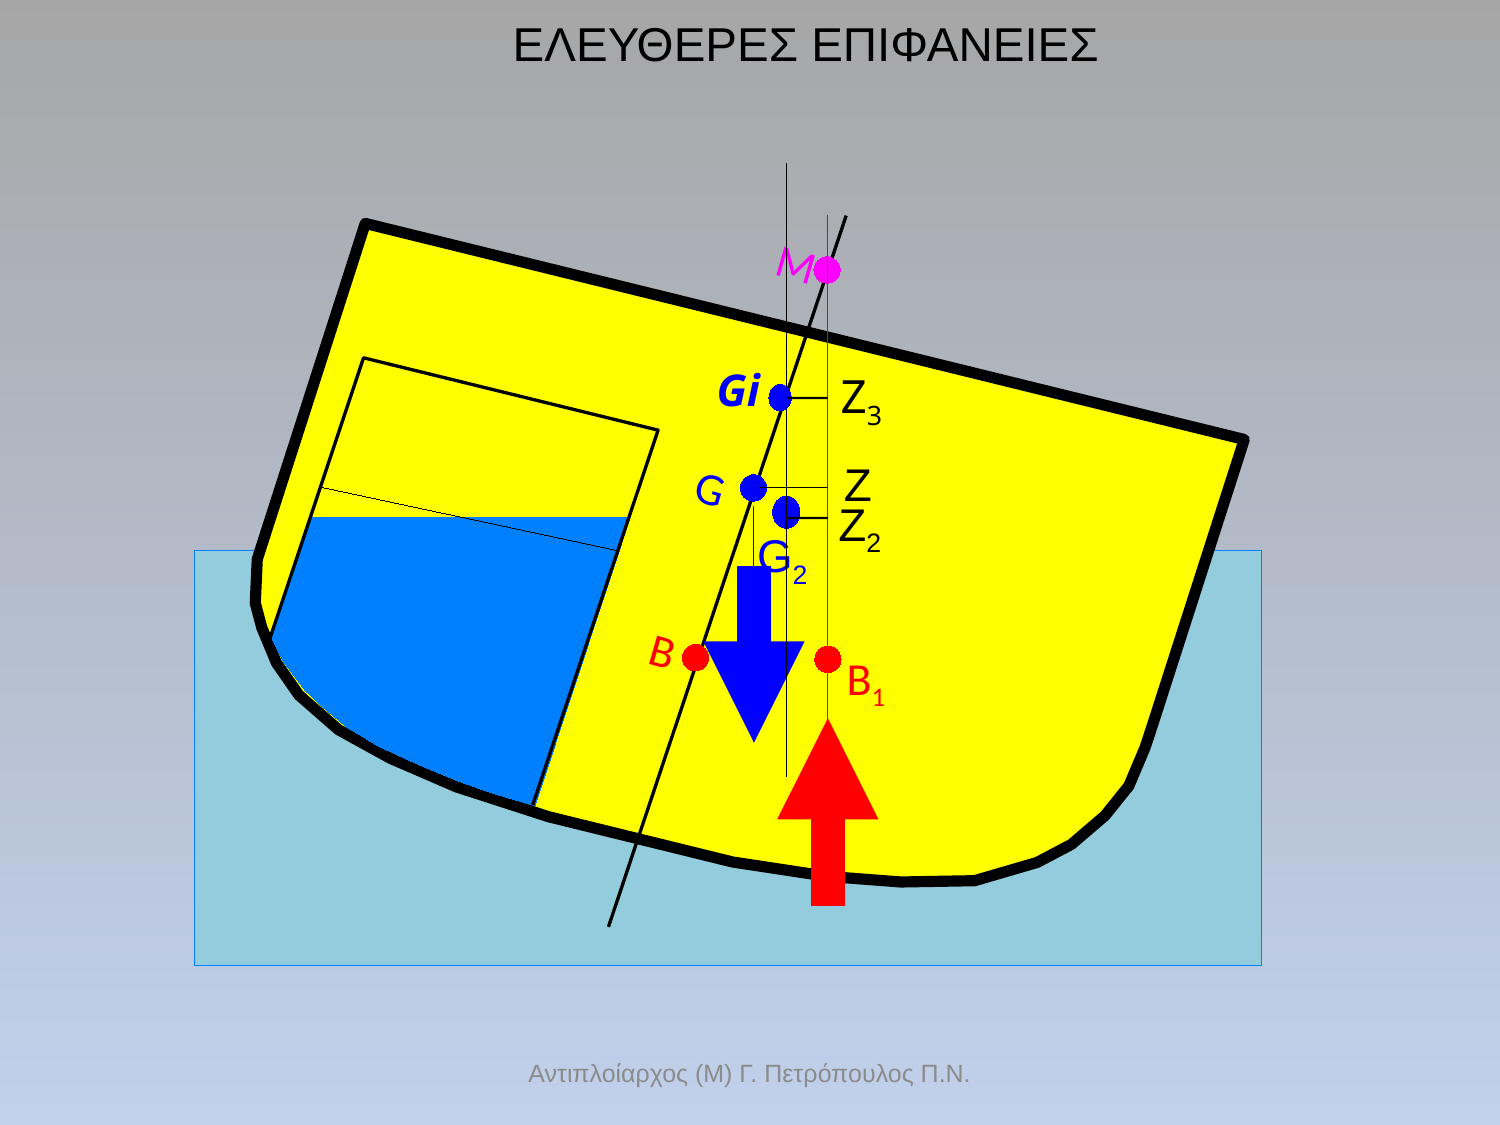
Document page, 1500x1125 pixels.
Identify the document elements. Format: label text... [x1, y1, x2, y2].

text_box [787, 494, 899, 557]
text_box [787, 366, 902, 429]
text_box [194, 550, 1262, 966]
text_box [698, 362, 778, 423]
text_box ΕΛΕΥΘΕΡΕΣ ΕΠΙΦΑΝΕΙΕΣ [194, 5, 1418, 79]
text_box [255, 215, 1245, 928]
footer Αντιπλοίαρχος (Μ) Γ. Πετρόπουλος Π.Ν. [512, 1042, 988, 1103]
